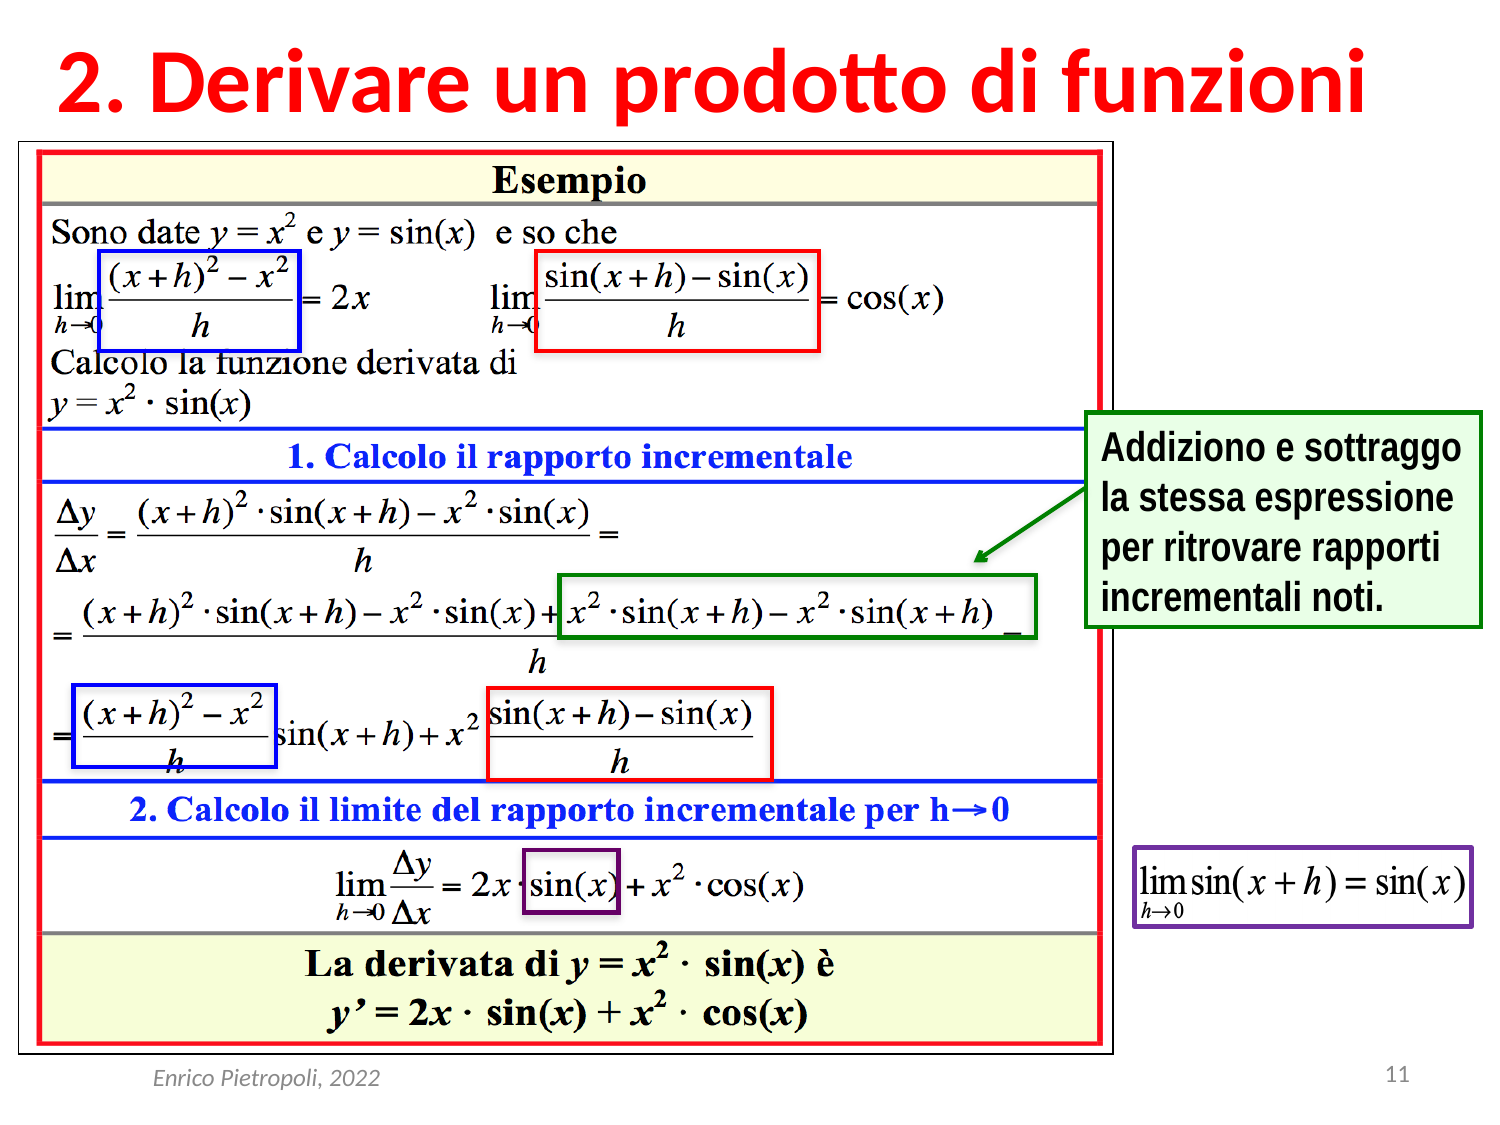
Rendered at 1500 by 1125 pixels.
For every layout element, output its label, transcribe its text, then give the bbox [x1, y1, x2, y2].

title 2. Derivare un prodotto di funzioni [38, 13, 1389, 140]
slide_number 11 [1074, 1062, 1425, 1103]
footer Enrico Pietropoli, 2022 [29, 1062, 505, 1107]
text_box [18, 142, 1482, 1054]
